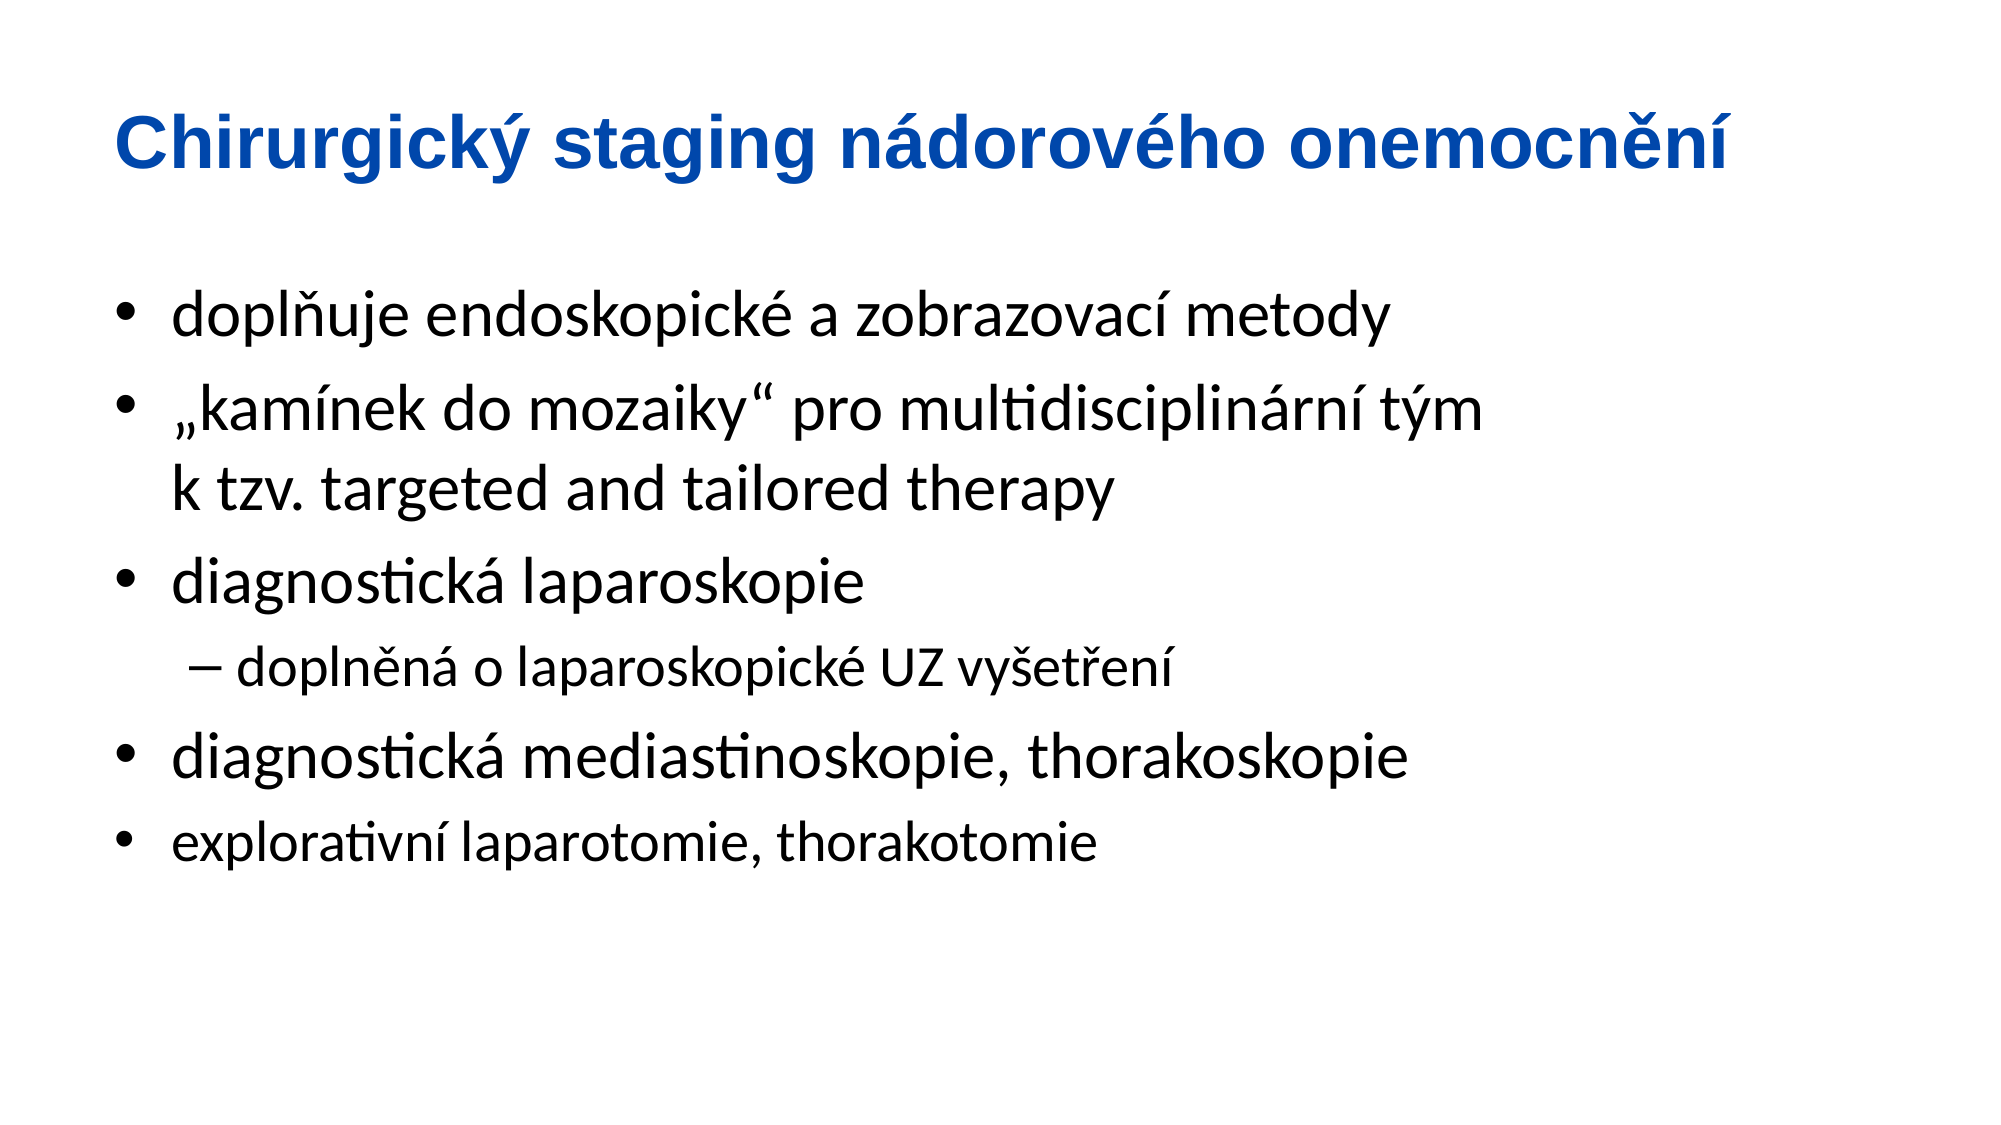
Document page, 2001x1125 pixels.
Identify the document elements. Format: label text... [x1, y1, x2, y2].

title Chirurgický staging nádorového onemocnění [99, 45, 1900, 233]
list doplňuje endoskopické a zobrazovací metody „kamínek do mozaiky“ pro multidisciplinární tým k tzv. targeted and tailored therapy diagnostická laparoskopie doplněná o laparoskopické UZ vyšetření diagnostická mediastinoskopie, thorakoskopie explorativní laparotomie, thorakotomie [99, 262, 1900, 1005]
